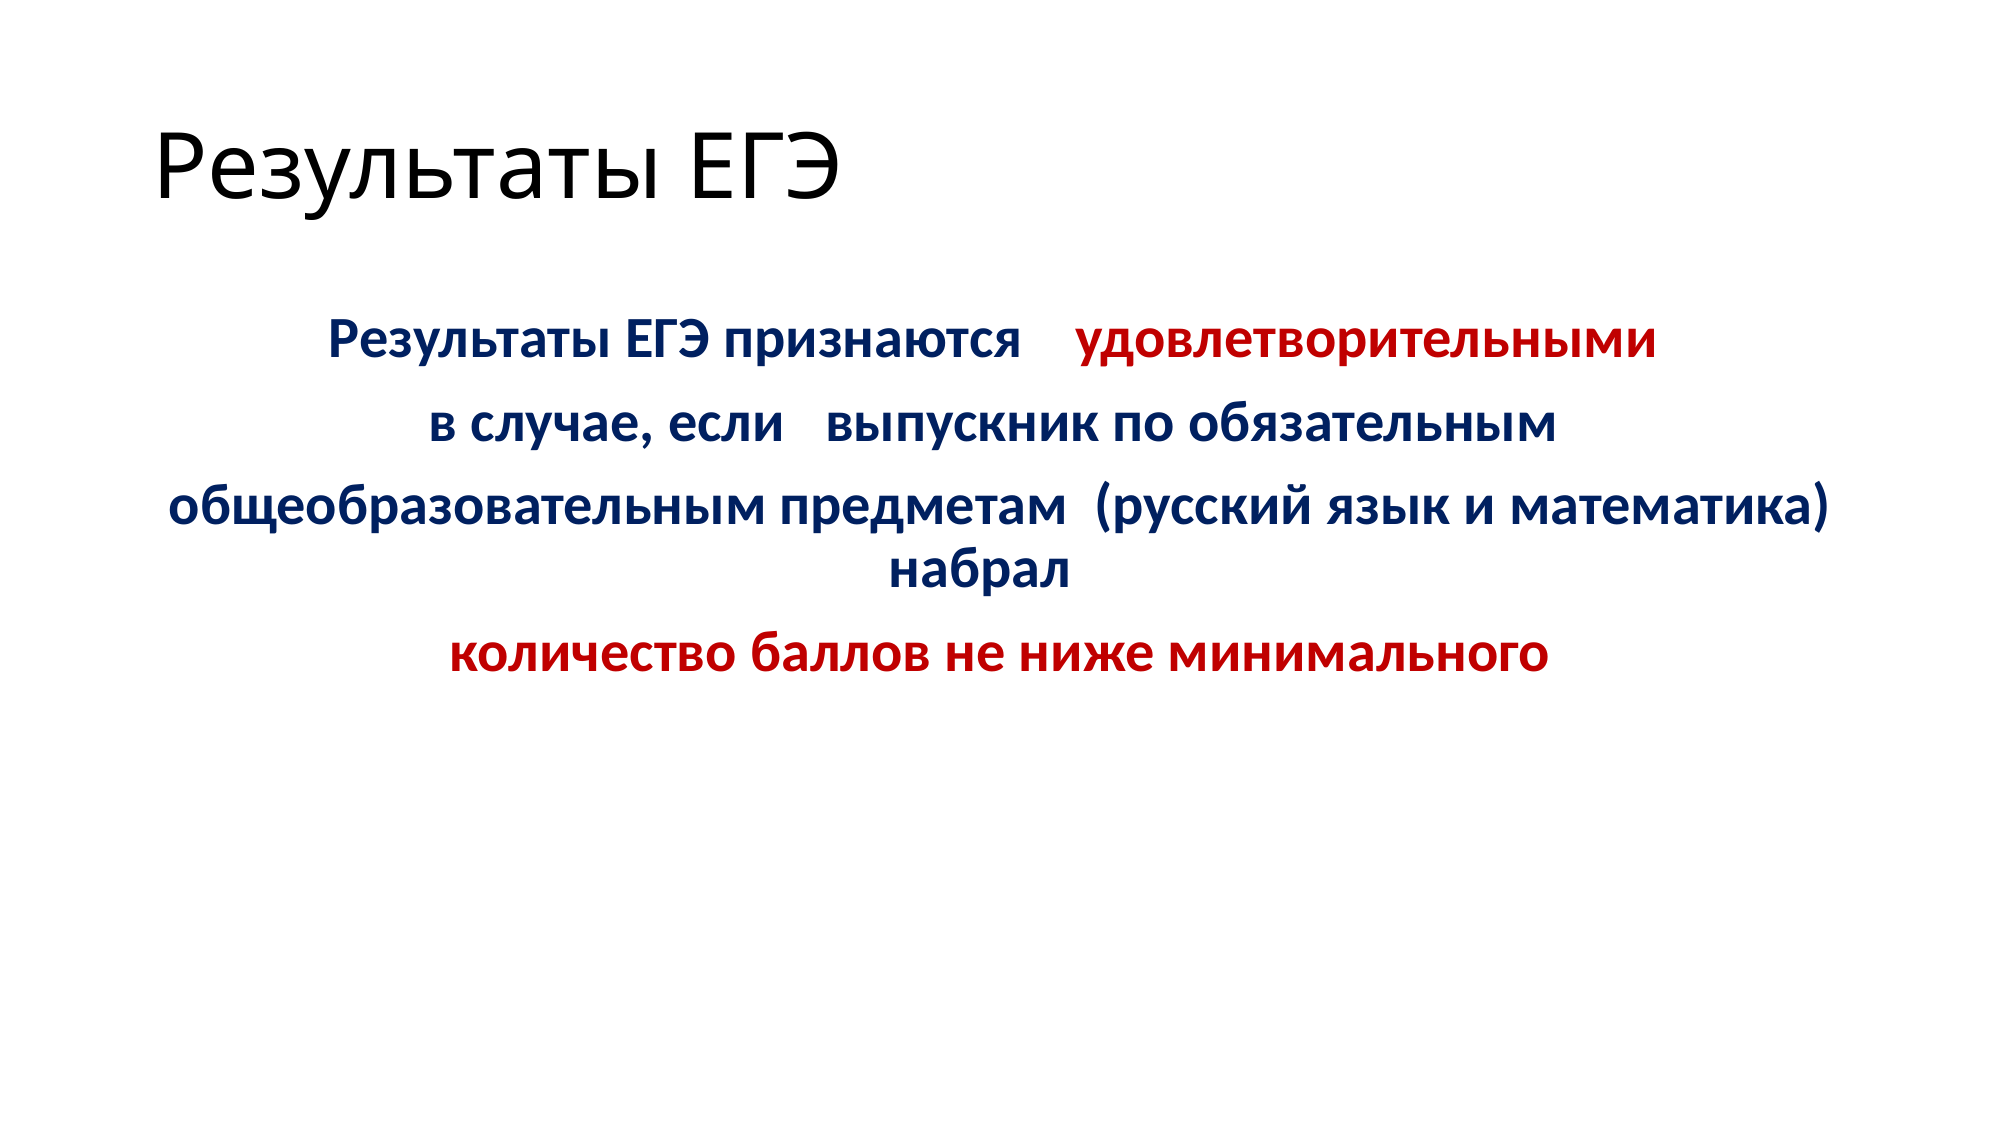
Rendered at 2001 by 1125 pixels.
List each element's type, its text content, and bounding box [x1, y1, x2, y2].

list Результаты ЕГЭ признаются удовлетворительными в случае, если выпускник по обязательным общеобразовательным предметам (русский язык и математика) набрал количество баллов не ниже минимального [137, 299, 1863, 1014]
title Результаты ЕГЭ [137, 59, 1863, 278]
